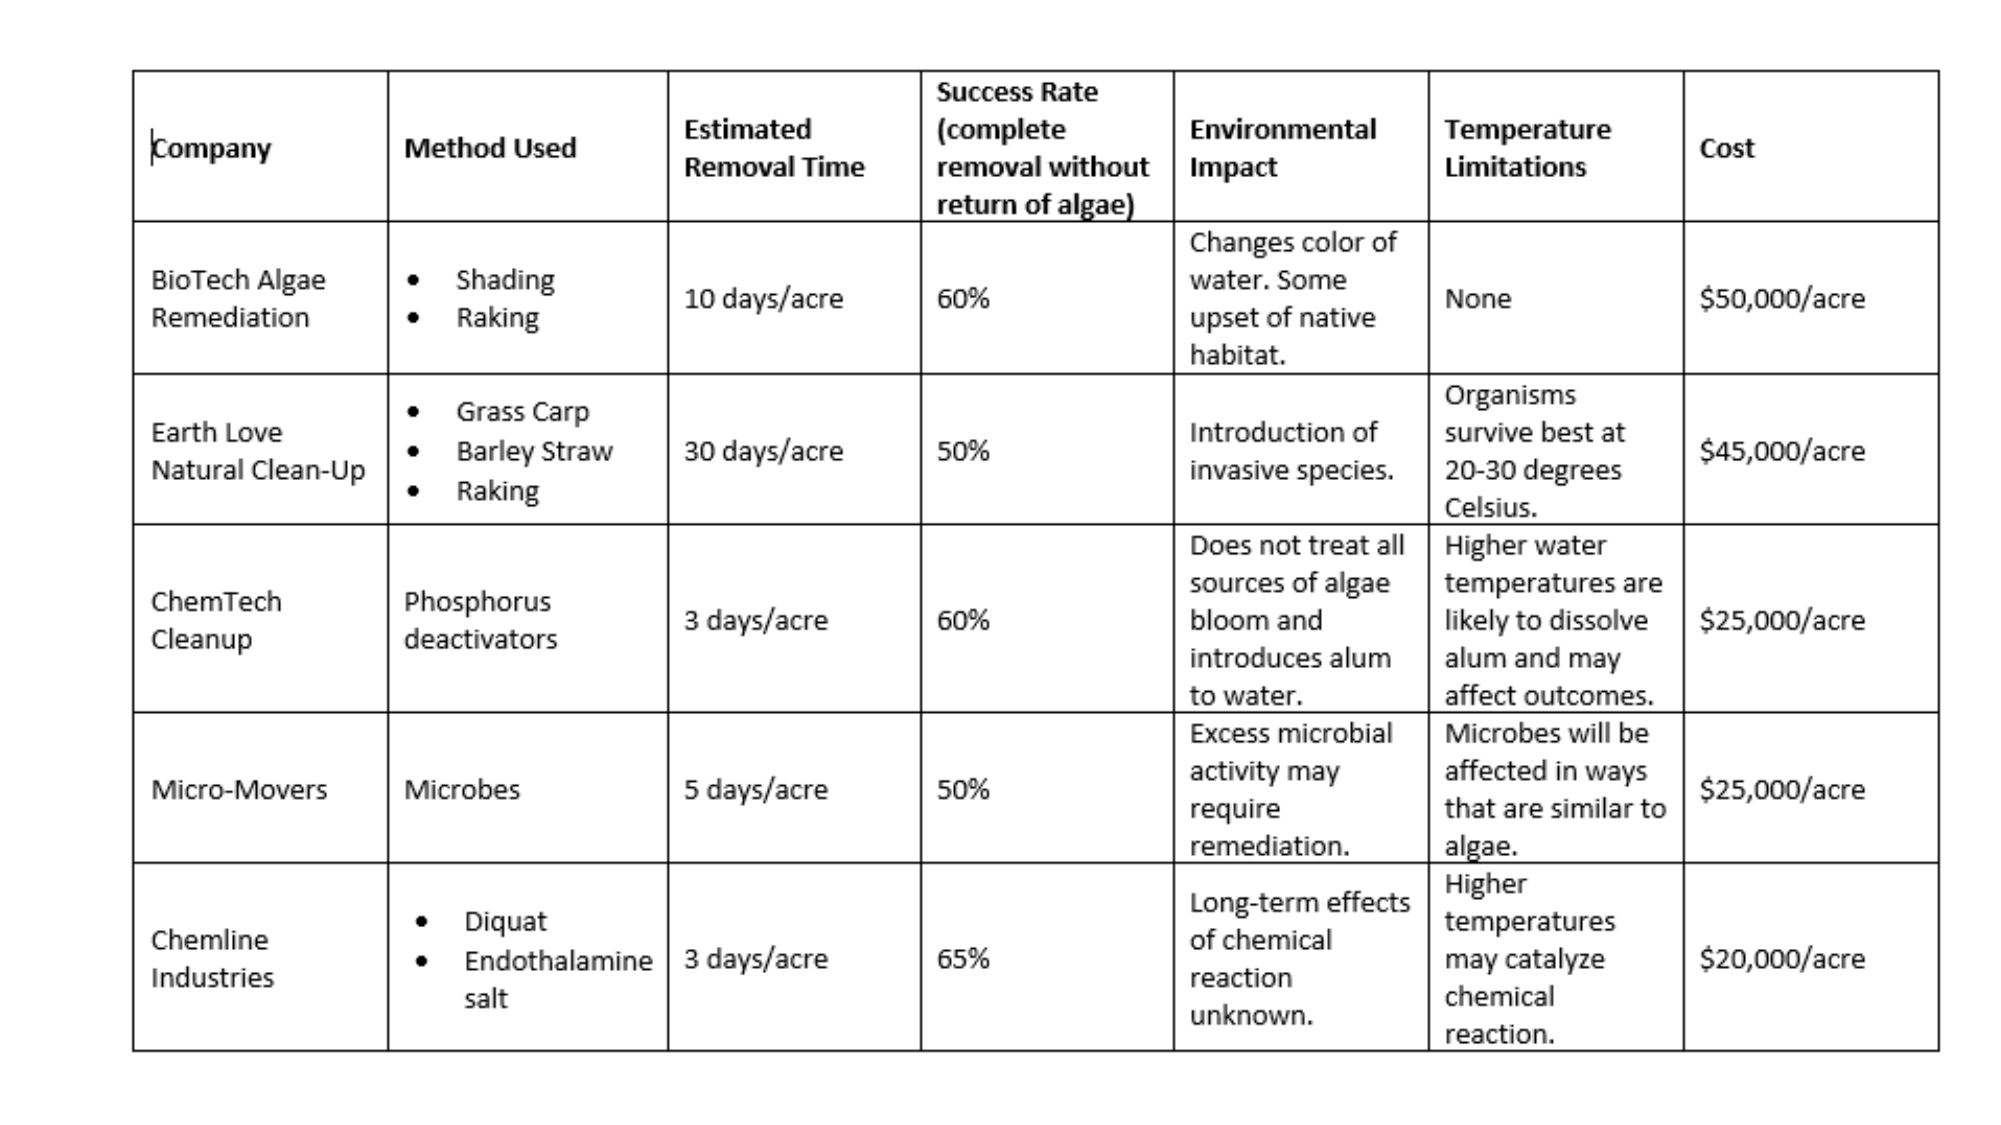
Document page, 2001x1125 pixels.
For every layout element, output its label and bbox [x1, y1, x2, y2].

list [116, 60, 1953, 1065]
